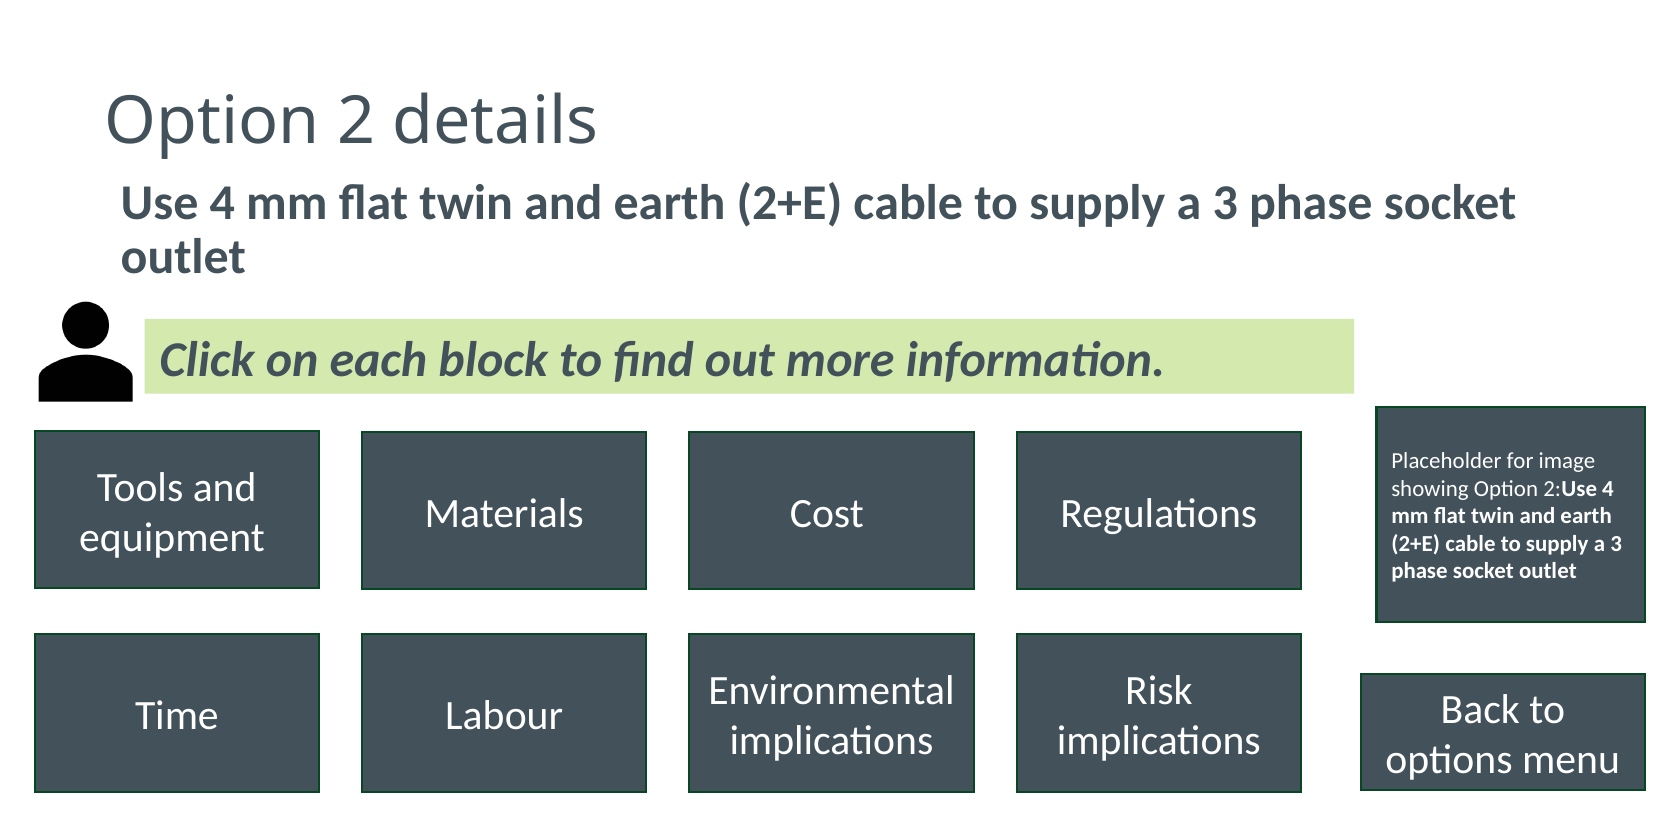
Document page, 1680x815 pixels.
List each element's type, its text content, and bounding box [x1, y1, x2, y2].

text_box Cost [688, 431, 975, 590]
text_box Regulations [1016, 431, 1302, 590]
text_box Placeholder for image showing Option 2:Use 4 mm flat twin and earth (2+E) cable to supply a 3 phase socket outlet [1375, 406, 1646, 623]
text_box Click on each block to find out more information. [156, 318, 1355, 394]
text_box Labour [361, 633, 647, 793]
text_box Materials [361, 431, 647, 590]
list Use 4 mm flat twin and earth (2+E) cable to supply a 3 phase socket outlet [105, 169, 1538, 238]
text_box Tools and equipment [34, 430, 320, 589]
text_box Time [34, 633, 320, 793]
text_box Back to options menu [1360, 673, 1646, 791]
text_box Environmental implications [688, 633, 975, 793]
text_box Risk implications [1016, 633, 1302, 793]
title Option 2 details [89, 43, 1340, 201]
picture [15, 281, 156, 422]
